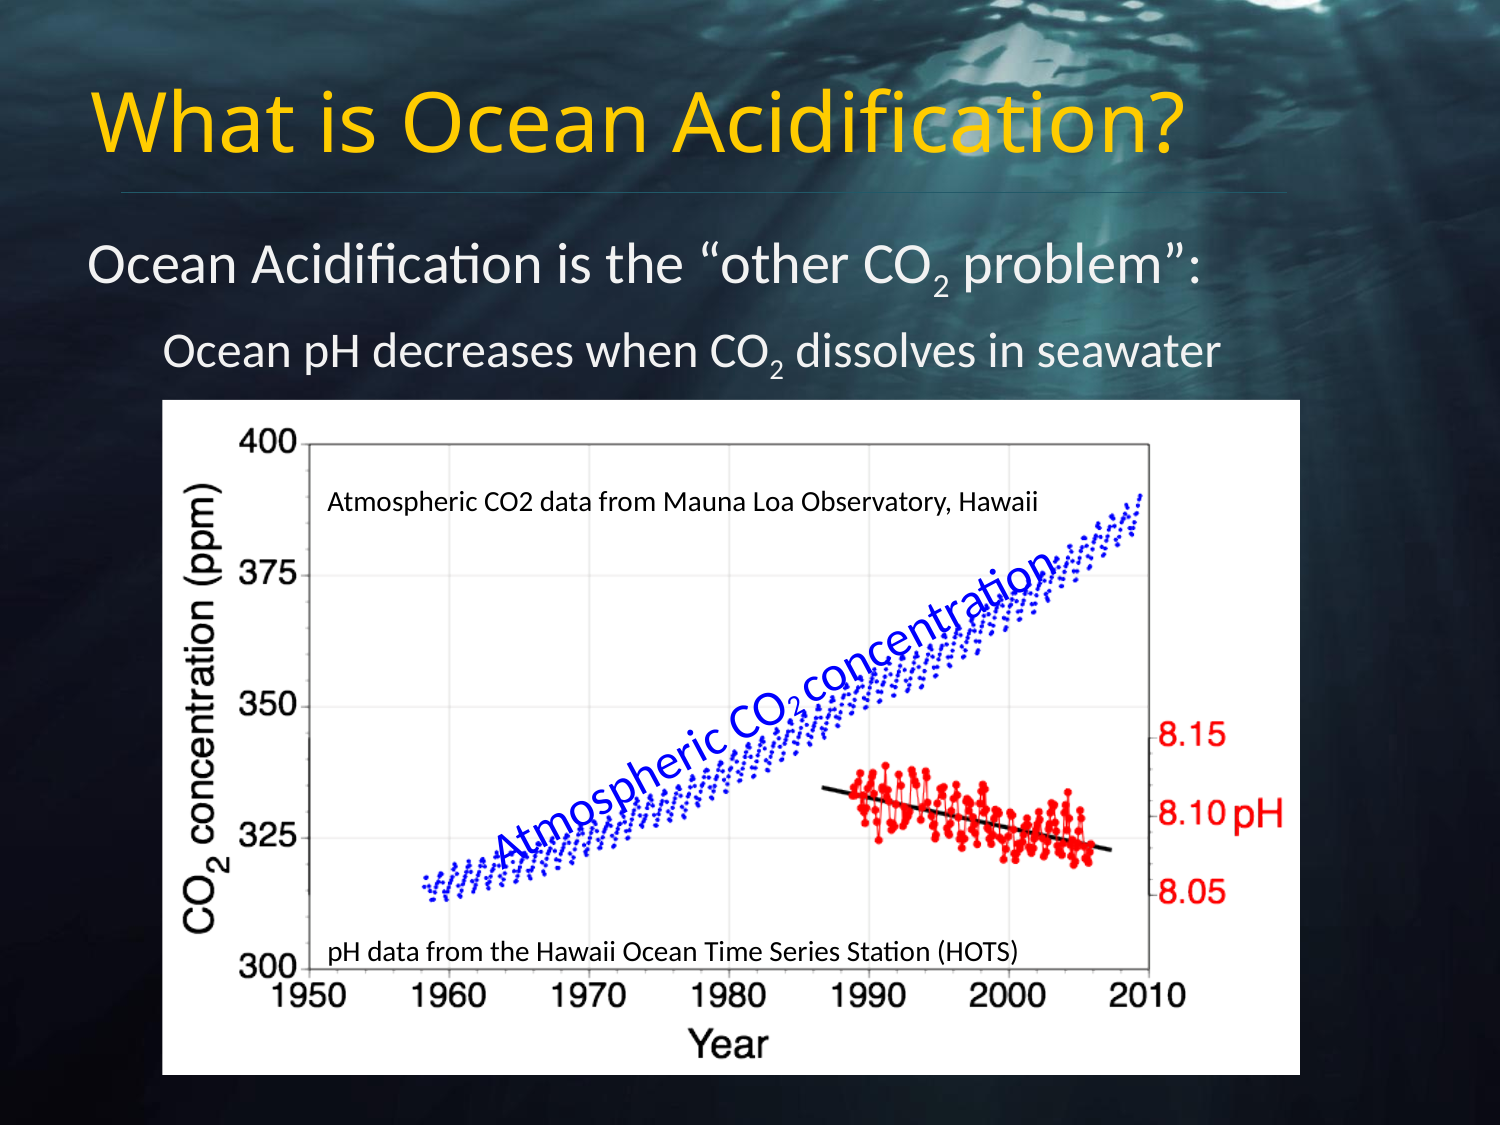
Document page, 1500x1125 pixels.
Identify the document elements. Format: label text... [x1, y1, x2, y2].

title What is Ocean Acidification? [75, 24, 1425, 213]
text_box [162, 399, 1301, 1076]
text_box Ocean Acidification is the “other CO2 problem”: Ocean pH decreases when CO2 dissolves in seawater [57, 217, 1430, 393]
picture [0, 0, 1500, 1125]
